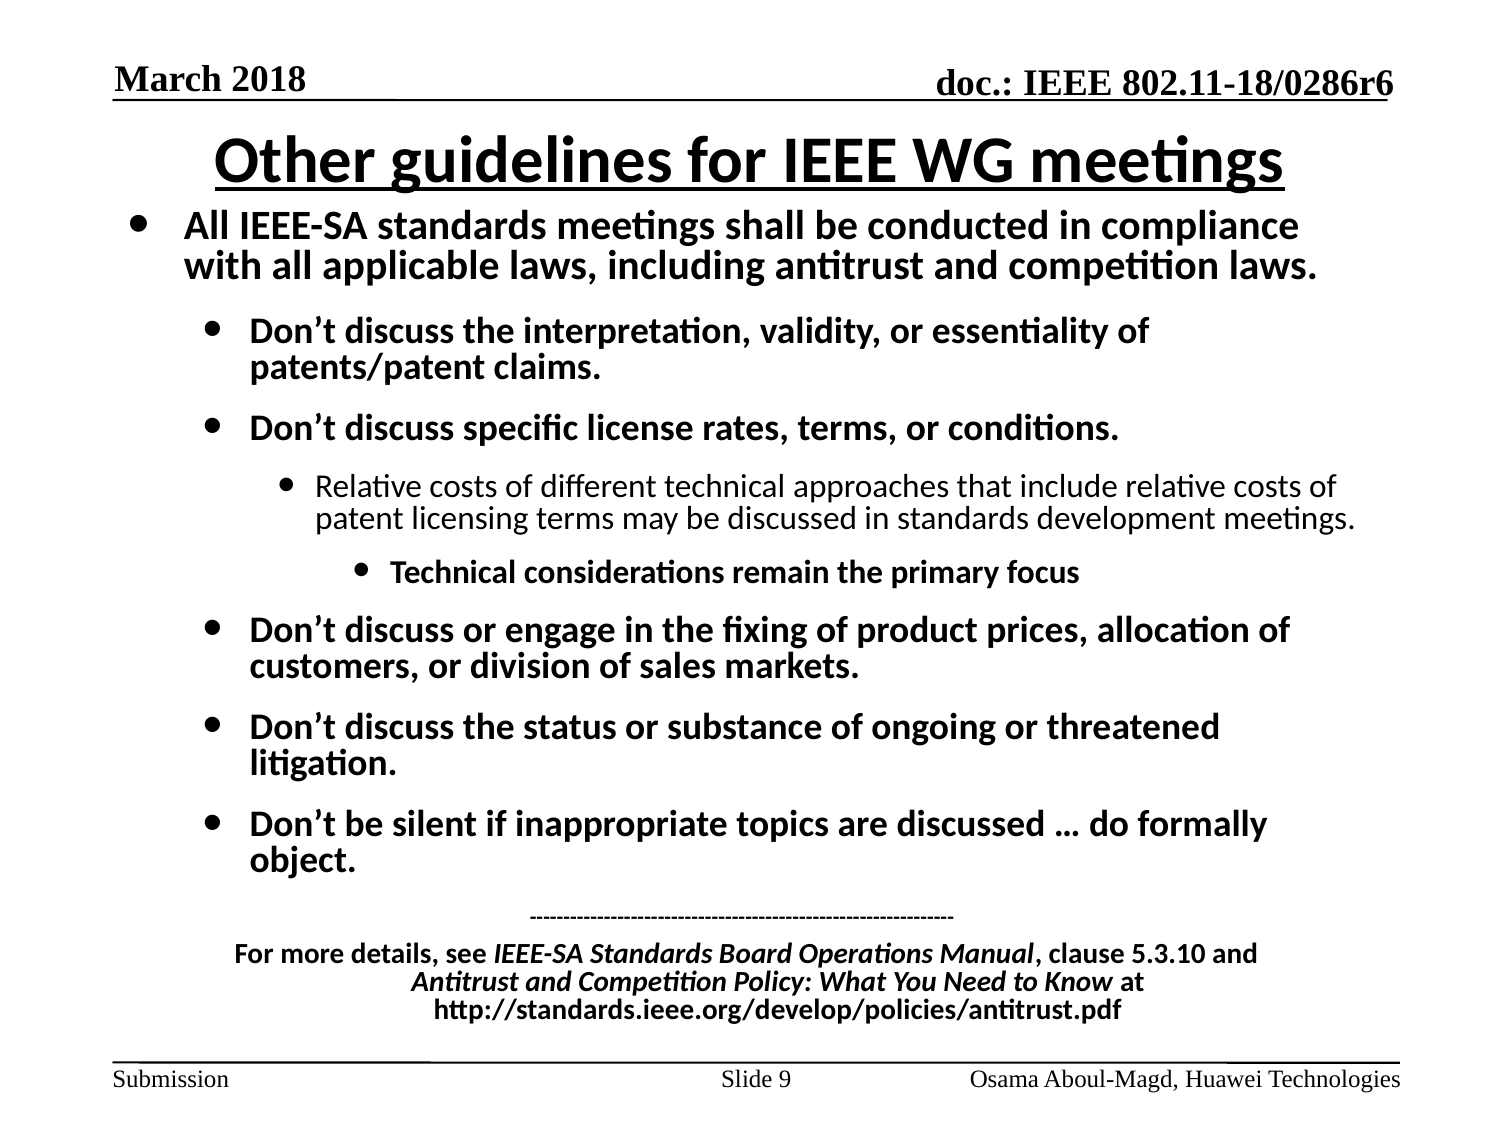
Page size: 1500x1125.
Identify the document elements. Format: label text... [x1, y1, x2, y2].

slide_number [114, 54, 423, 100]
slide_number Slide 9 [712, 1061, 800, 1123]
title Other guidelines for IEEE WG meetings [112, 112, 1388, 199]
footer Osama Aboul-Magd, Huawei Technologies [878, 1061, 1402, 1093]
list All IEEE-SA standards meetings shall be conducted in compliance with all applicable laws, including antitrust and competition laws. Don’t discuss the interpretation, validity, or essentiality of patents/patent claims. Don’t discuss specific license rates, terms, or conditions. Relative costs of different technical approaches that include relative costs of patent licensing terms may be discussed in standards development meetings. Technical considerations remain the primary focus Don’t discuss or engage in the fixing of product prices, allocation of customers, or division of sales markets. Don’t discuss the status or substance of ongoing or threatened litigation. Don’t be silent if inappropriate topics are discussed … do formally object. --------------------------------------------------------------- For more details, see IEEE-SA Standards Board Operations Manual, clause 5.3.10 and Antitrust and Competition Policy: What You Need to Know at http://standards.ieee.org/develop/policies/antitrust.pdf [112, 199, 1388, 875]
